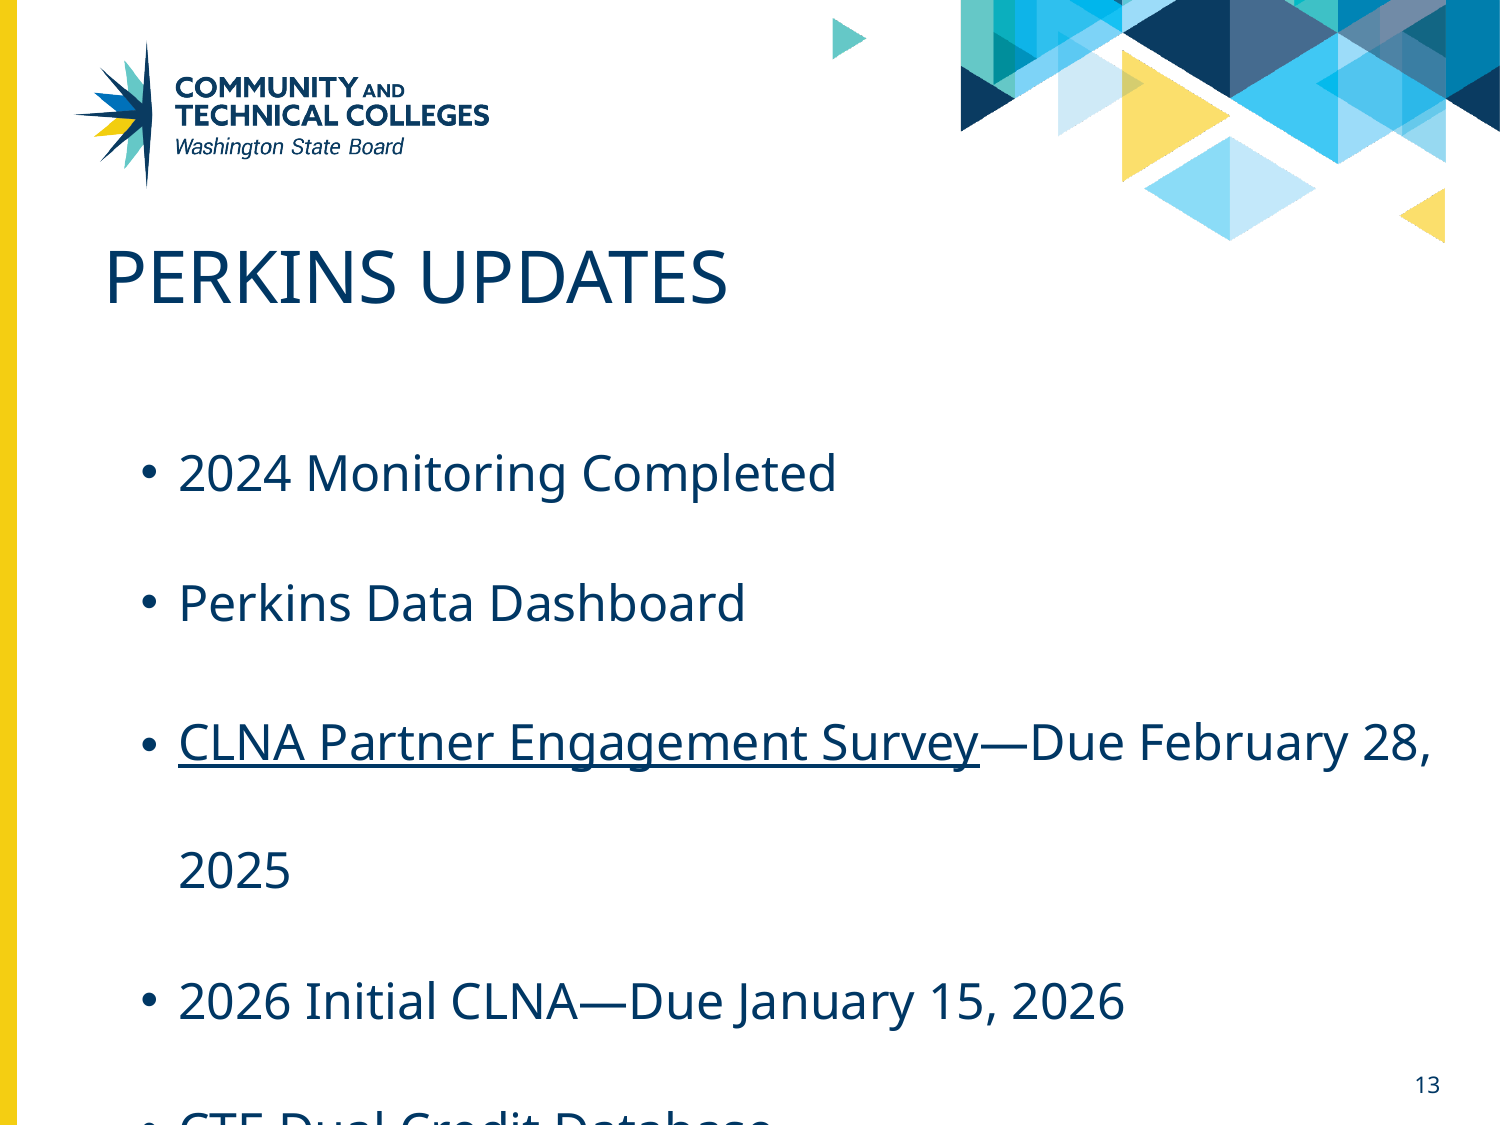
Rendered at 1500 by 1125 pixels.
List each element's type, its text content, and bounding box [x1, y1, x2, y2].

picture [17, 25, 557, 228]
title Perkins updates [88, 233, 1455, 335]
list 2024 Monitoring Completed Perkins Data Dashboard CLNA Partner Engagement Survey—Due February 28, 2025 2026 Initial CLNA—Due January 15, 2026 CTE Dual Credit Database [88, 373, 1455, 1034]
picture [832, 0, 1500, 243]
slide_number 13 [1378, 1063, 1456, 1103]
